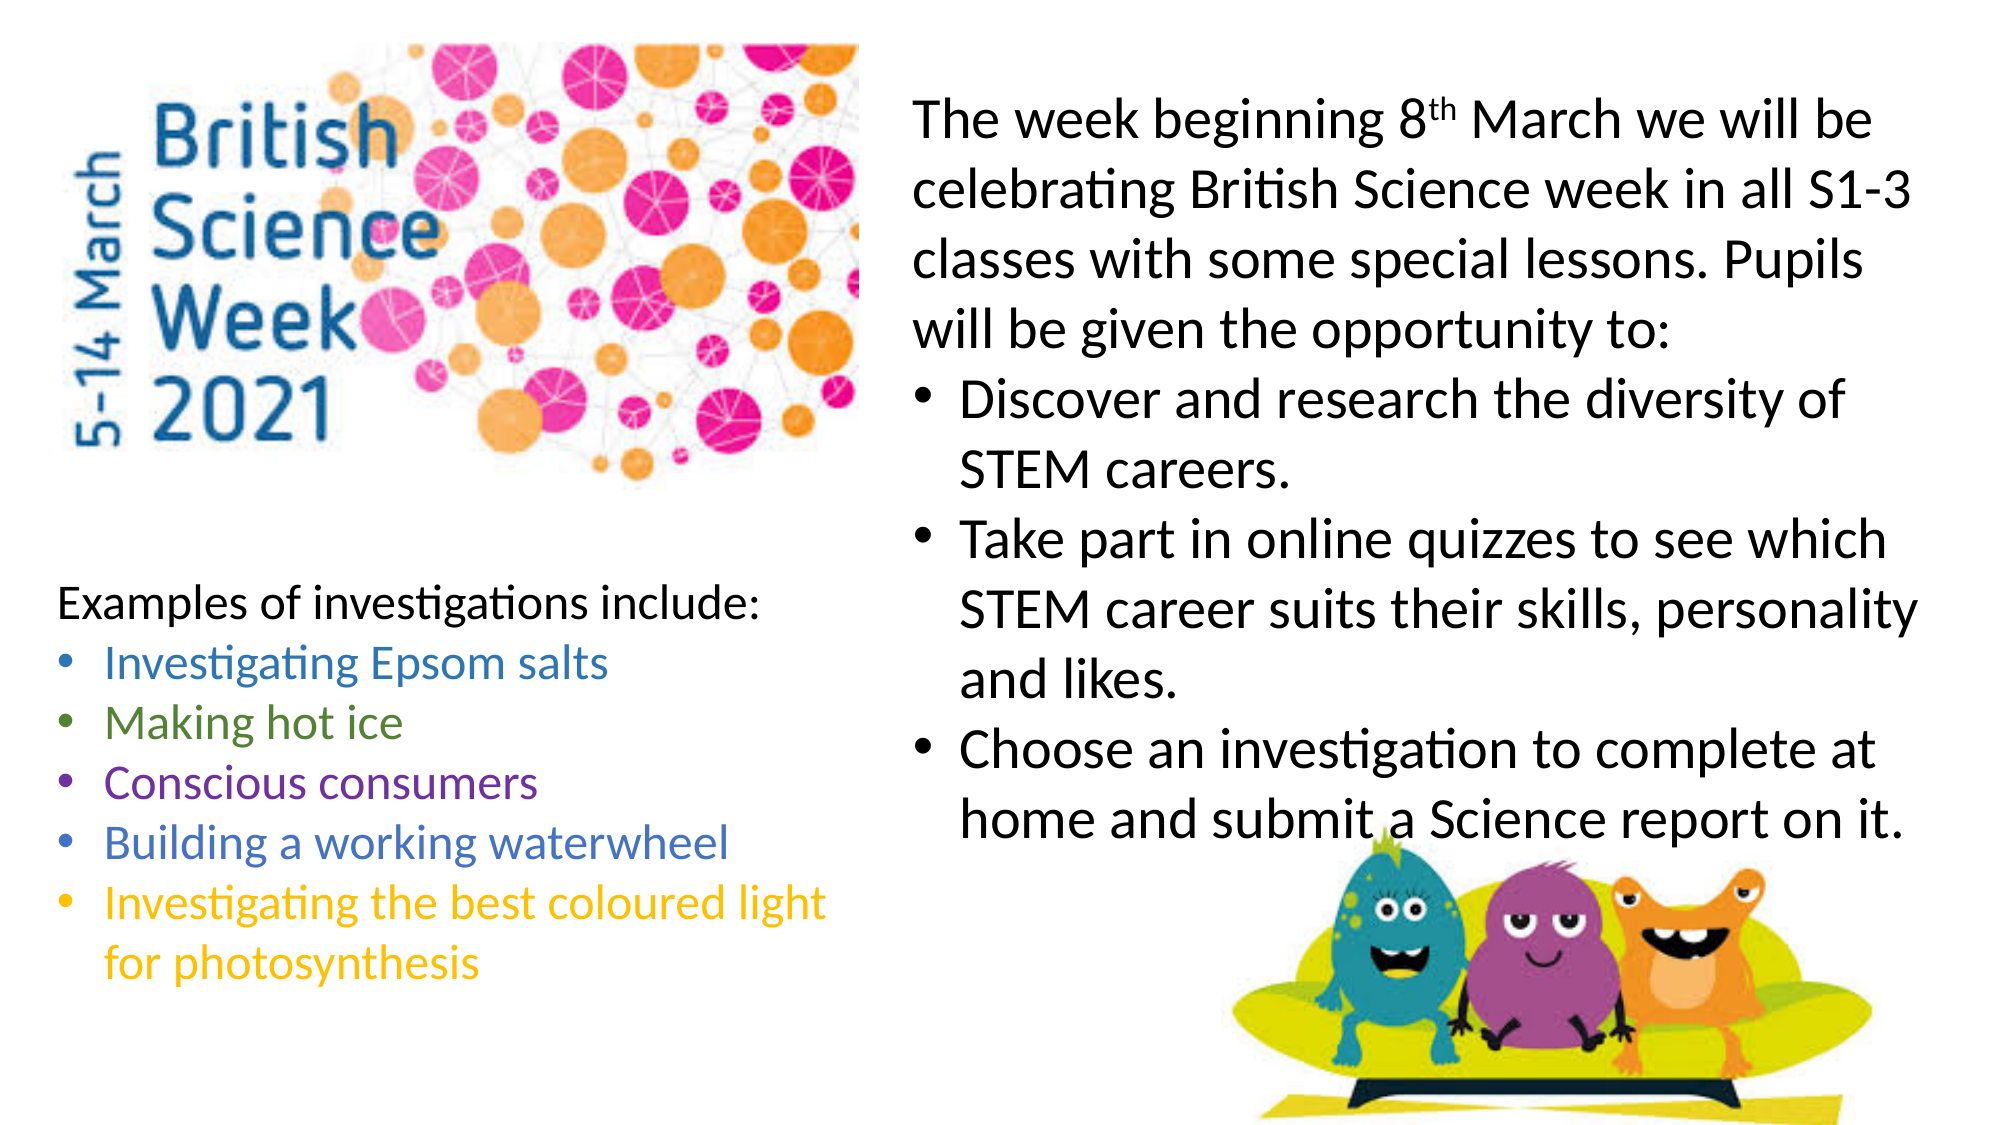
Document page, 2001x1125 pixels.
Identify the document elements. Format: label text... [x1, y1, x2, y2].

picture [1221, 811, 1885, 1125]
text_box The week beginning 8th March we will be celebrating British Science week in all S1-3 classes with some special lessons. Pupils will be given the opportunity to: Discover and research the diversity of STEM careers. Take part in online quizzes to see which STEM career suits their skills, personality and likes. Choose an investigation to complete at home and submit a Science report on it. [898, 72, 1950, 903]
text_box Examples of investigations include: Investigating Epsom salts Making hot ice Conscious consumers Building a working waterwheel Investigating the best coloured light for photosynthesis [42, 562, 879, 998]
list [42, 42, 858, 490]
